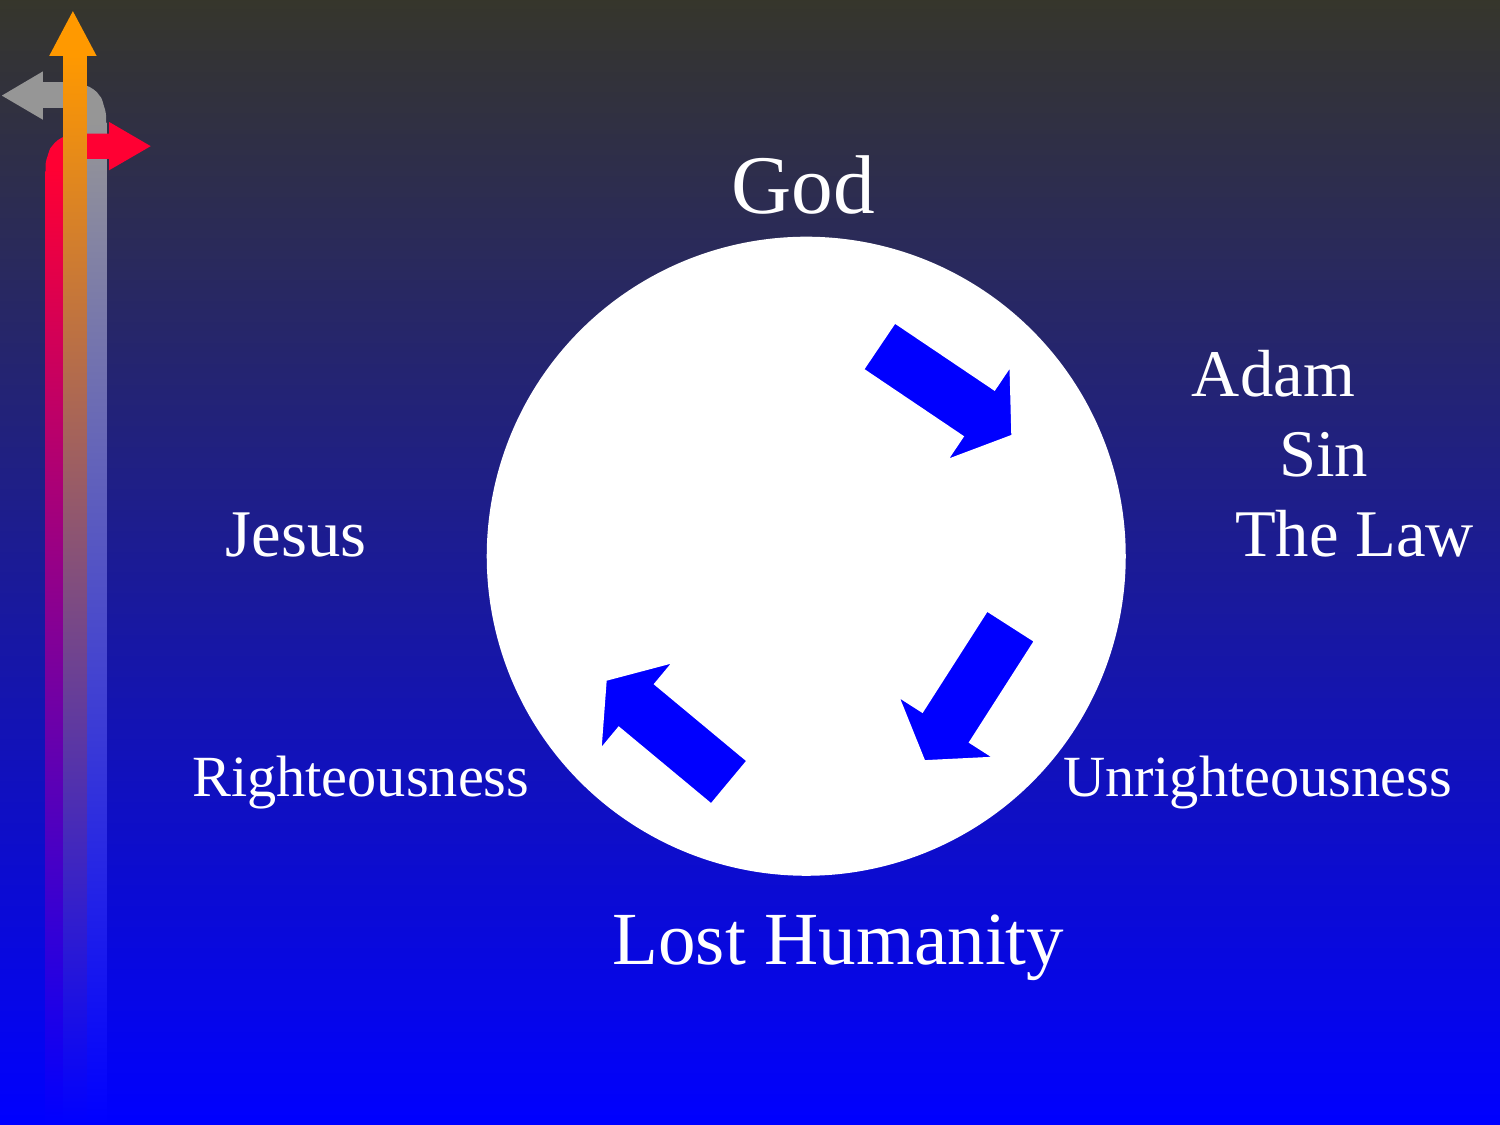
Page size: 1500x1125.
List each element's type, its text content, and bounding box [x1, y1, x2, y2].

title God Adam Sin Jesus The Law Righteousness Unrighteousness Lost Humanity [176, 47, 1500, 1063]
text_box [898, 610, 1035, 761]
text_box [600, 662, 748, 805]
text_box [863, 322, 1013, 460]
